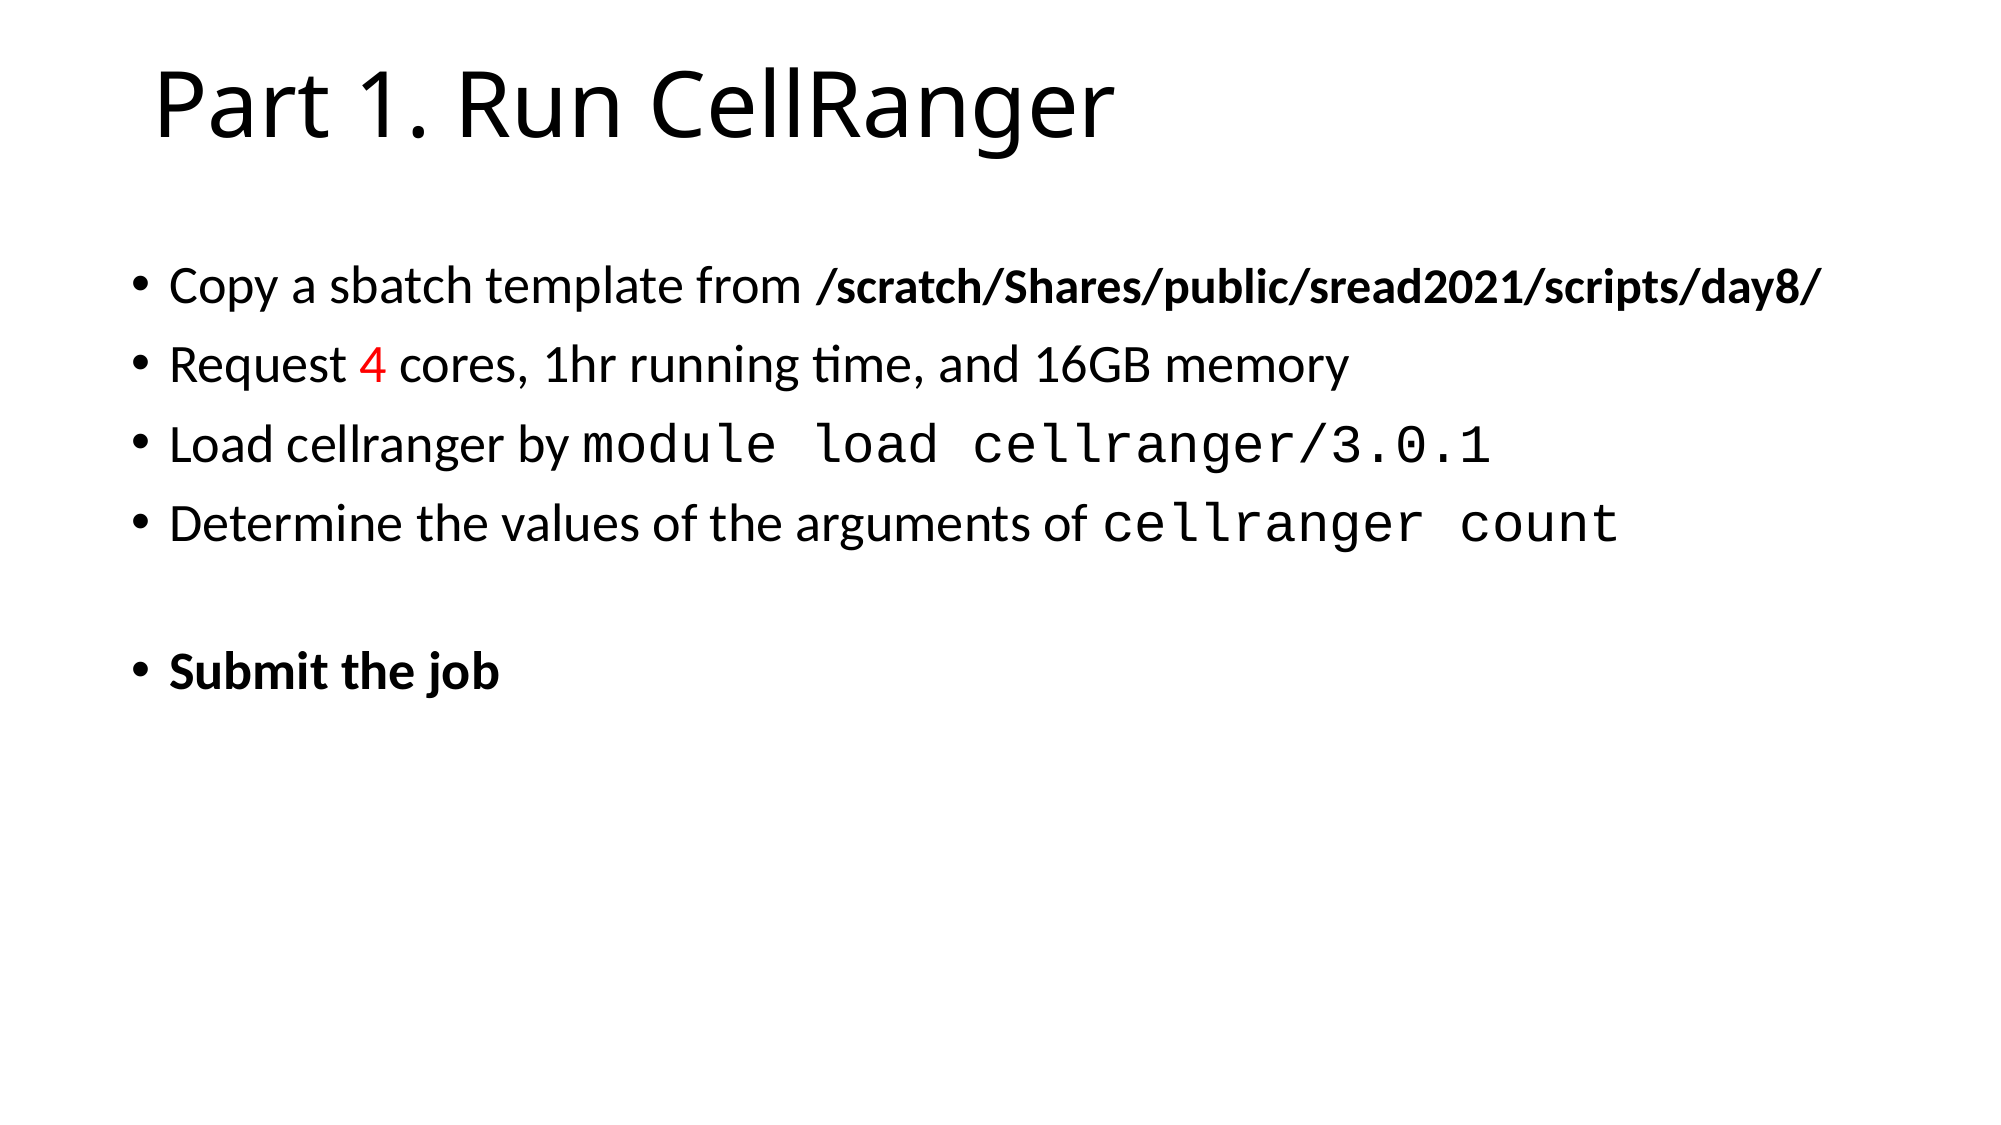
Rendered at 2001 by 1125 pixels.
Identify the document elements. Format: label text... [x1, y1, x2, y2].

title Part 1. Run CellRanger [137, 0, 1863, 218]
list Copy a sbatch template from /scratch/Shares/public/sread2021/scripts/day8/ Request 4 cores, 1hr running time, and 16GB memory Load cellranger by module load cellranger/3.0.1 Determine the values of the arguments of cellranger count Submit the job [116, 249, 1890, 926]
